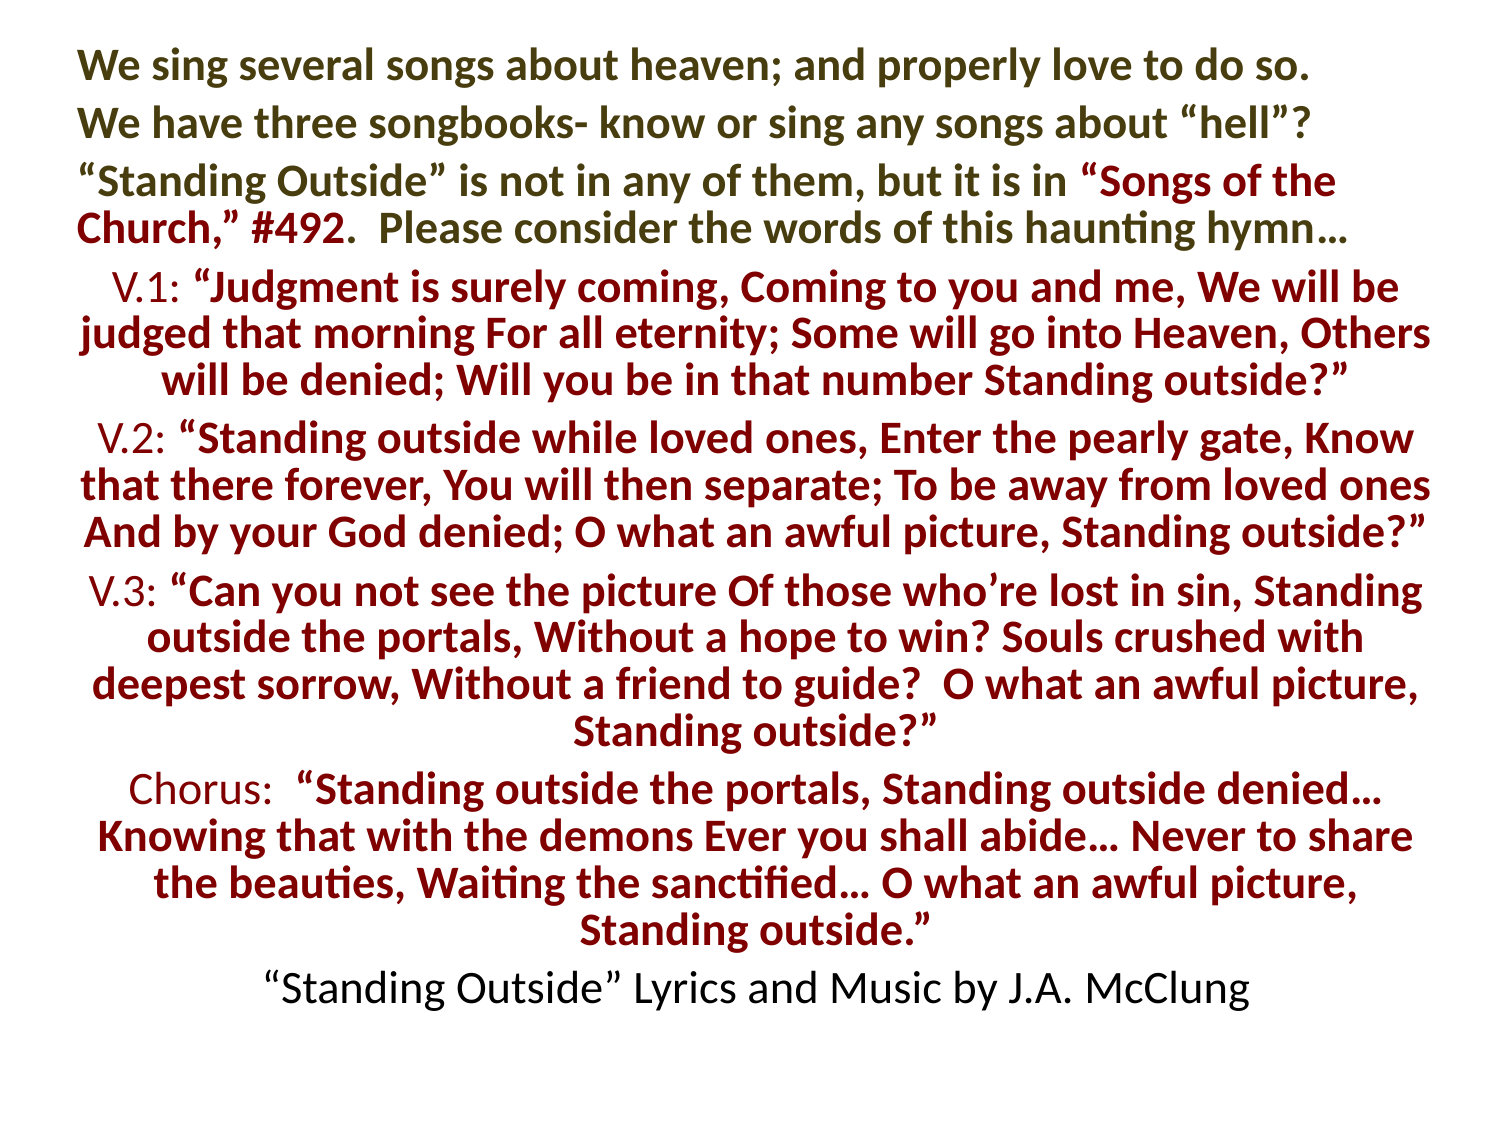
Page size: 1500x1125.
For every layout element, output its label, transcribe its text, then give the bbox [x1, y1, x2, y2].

subtitle We sing several songs about heaven; and properly love to do so. We have three songbooks- know or sing any songs about “hell”? “Standing Outside” is not in any of them, but it is in “Songs of the Church,” #492. Please consider the words of this haunting hymn… V.1: “Judgment is surely coming, Coming to you and me, We will be judged that morning For all eternity; Some will go into Heaven, Others will be denied; Will you be in that number Standing outside?” V.2: “Standing outside while loved ones, Enter the pearly gate, Know that there forever, You will then separate; To be away from loved ones And by your God denied; O what an awful picture, Standing outside?” V.3: “Can you not see the picture Of those who’re lost in sin, Standing outside the portals, Without a hope to win? Souls crushed with deepest sorrow, Without a friend to guide? O what an awful picture, Standing outside?” Chorus: “Standing outside the portals, Standing outside denied… Knowing that with the demons Ever you shall abide… Never to share the beauties, Waiting the sanctified… O what an awful picture, Standing outside.” “Standing Outside” Lyrics and Music by J.A. McClung [61, 37, 1451, 1087]
